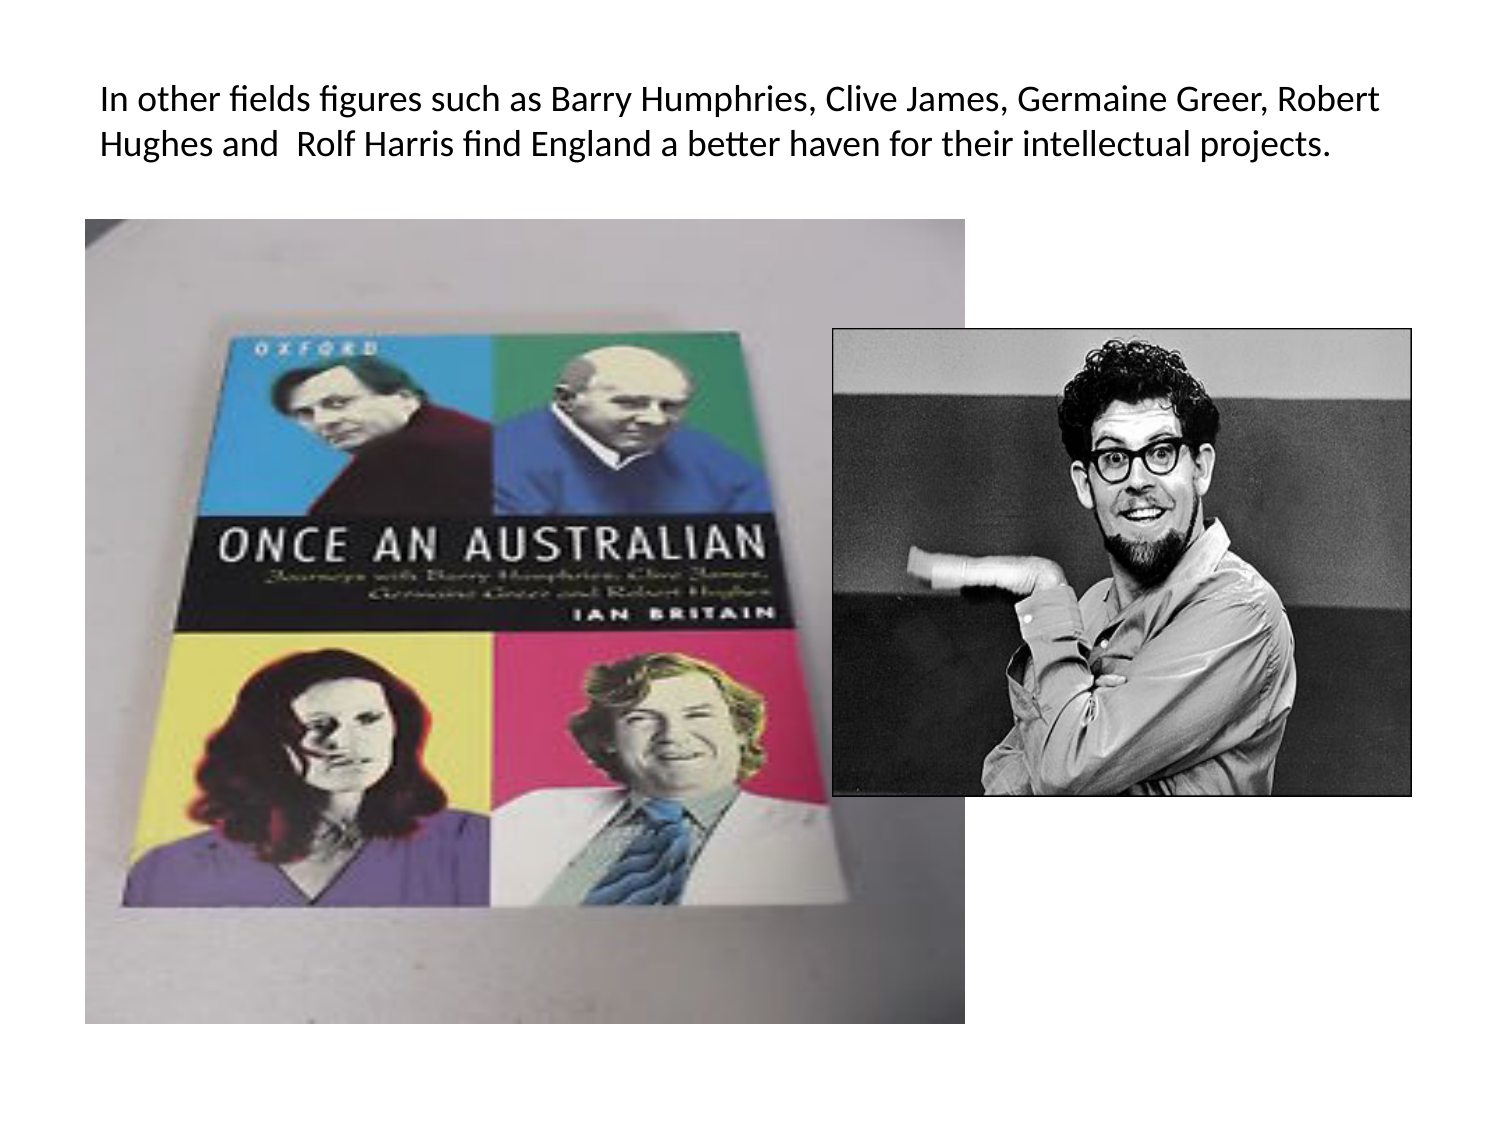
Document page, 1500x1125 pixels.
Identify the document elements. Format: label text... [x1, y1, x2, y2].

picture [84, 219, 1412, 1024]
text_box In other fields figures such as Barry Humphries, Clive James, Germaine Greer, Robert Hughes and Rolf Harris find England a better haven for their intellectual projects. [85, 66, 1412, 172]
